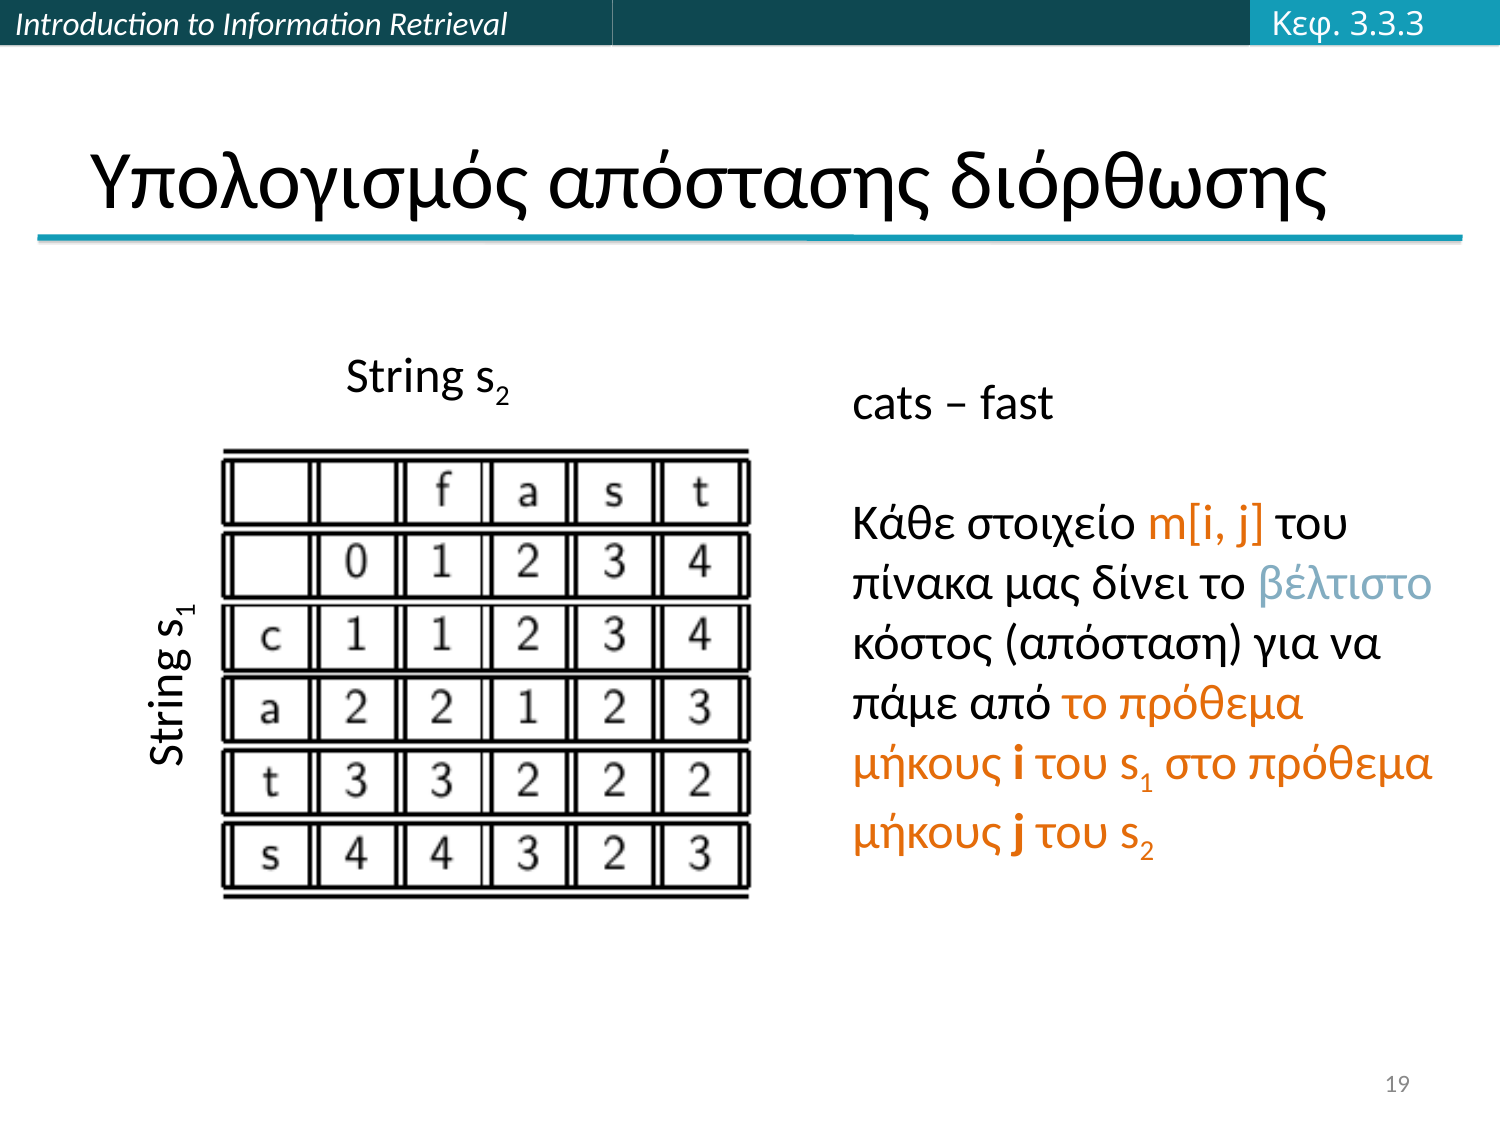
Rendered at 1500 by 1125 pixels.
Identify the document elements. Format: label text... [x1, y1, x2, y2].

title Υπολογισμός απόστασης διόρθωσης [74, 44, 1426, 233]
text_box Κεφ. 3.3.3 [1256, 0, 1440, 50]
text_box cats – fast Κάθε στοιχείο m[i, j] του πίνακα μας δίνει το βέλτιστο κόστος (απόσταση) για να πάμε από το πρόθεμα μήκους i του s1 στο πρόθεμα μήκους j του s2 [837, 362, 1450, 874]
slide_number 19 [1074, 1062, 1425, 1103]
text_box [124, 335, 787, 936]
